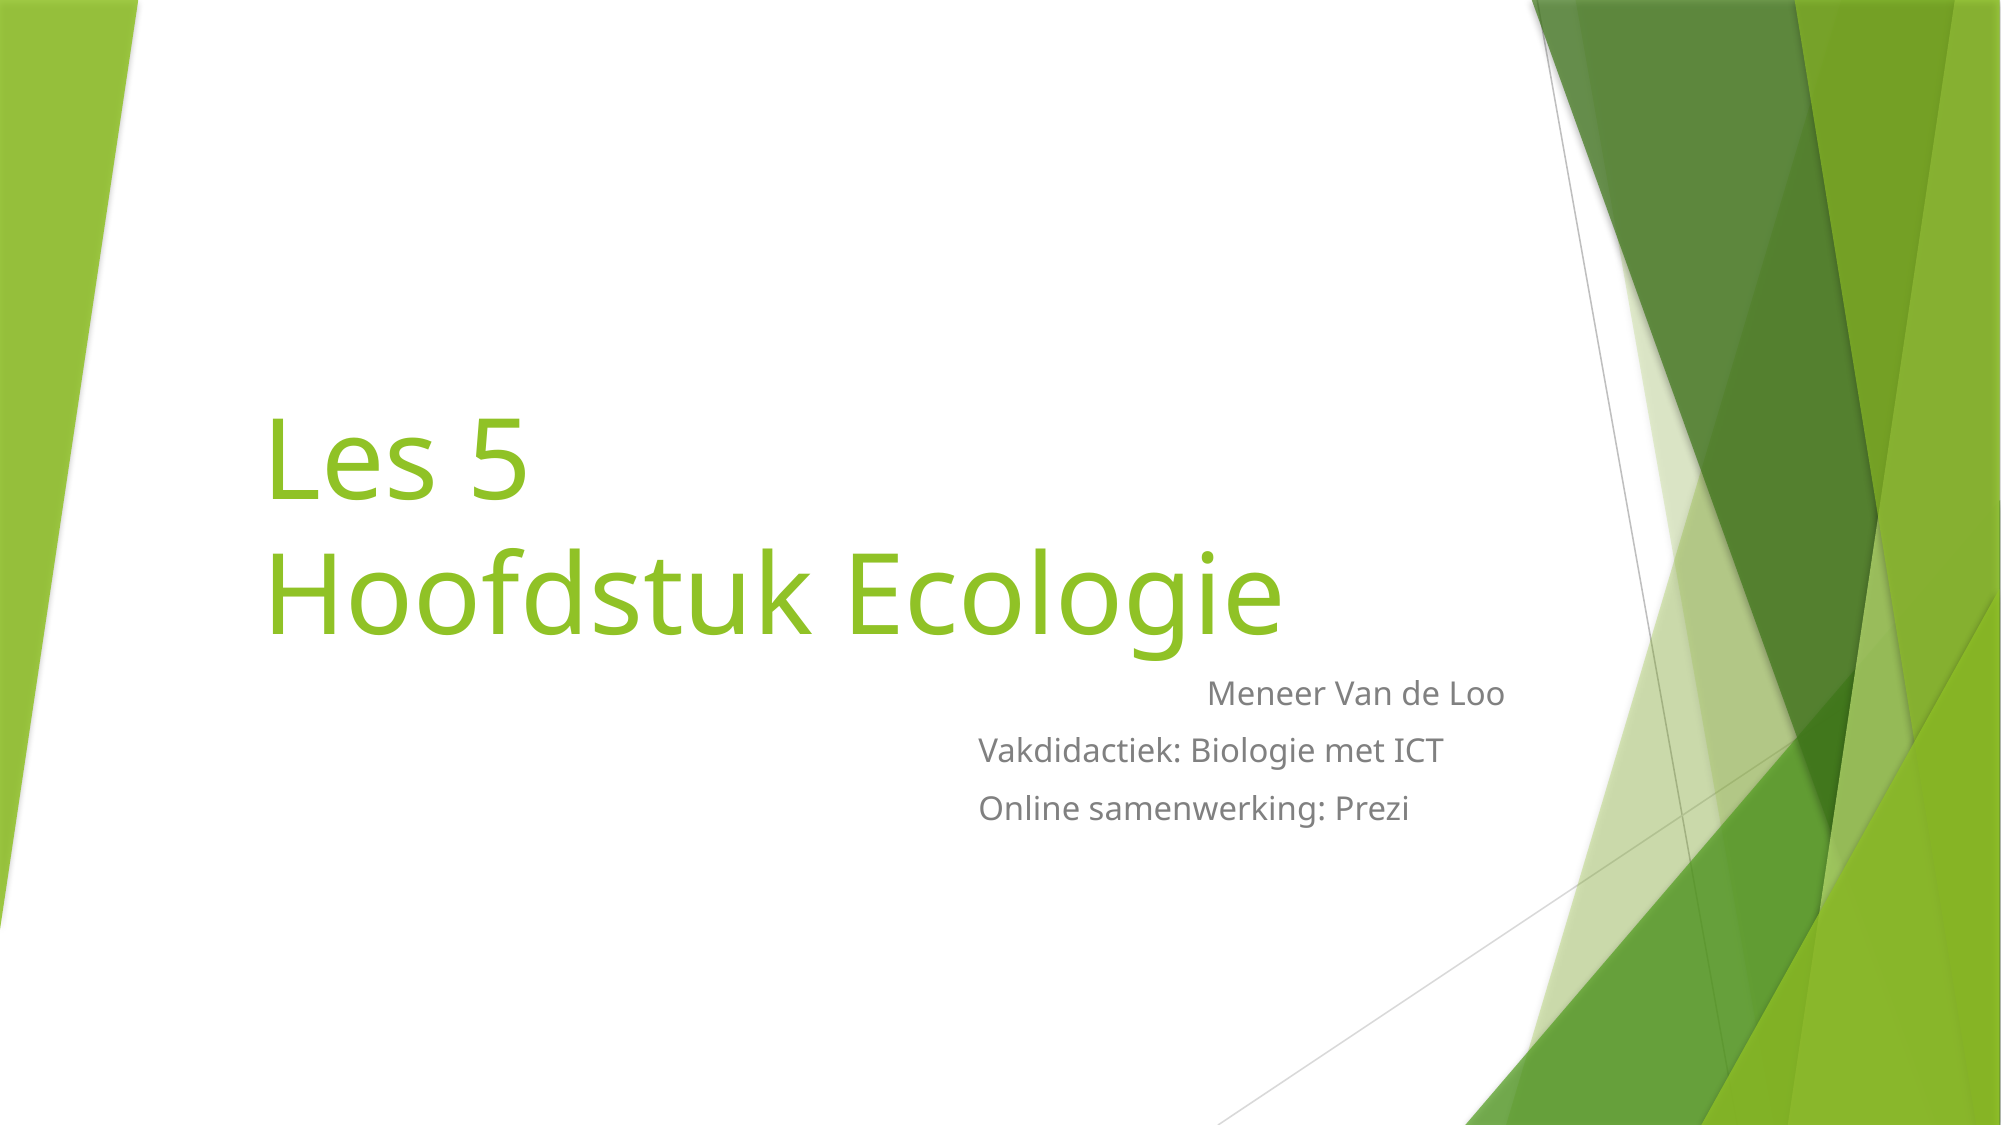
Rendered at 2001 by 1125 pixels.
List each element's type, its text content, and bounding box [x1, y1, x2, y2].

title Les 5 Hoofdstuk Ecologie [247, 394, 1522, 664]
subtitle Meneer Van de Loo Vakdidactiek: Biologie met ICT Online samenwerking: Prezi [247, 664, 1522, 845]
